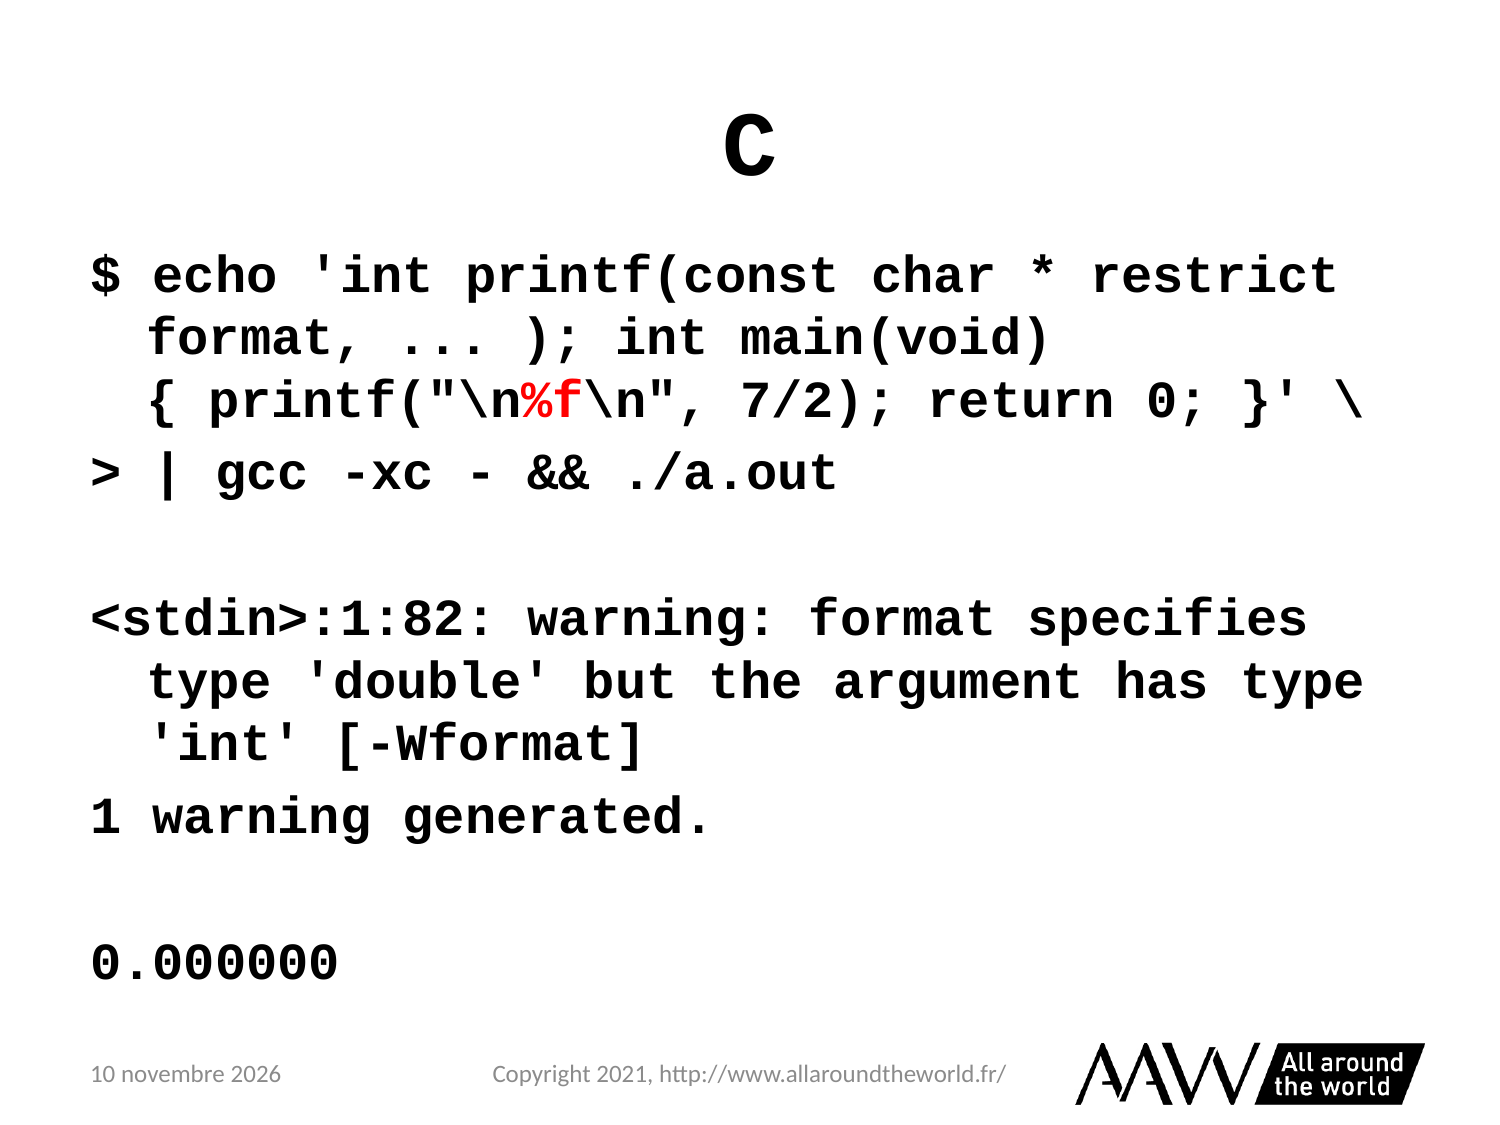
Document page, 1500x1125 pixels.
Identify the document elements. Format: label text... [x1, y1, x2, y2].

slide_number 6 février 2021 [75, 1042, 425, 1103]
footer Copyright 2021, http://www.allaroundtheworld.fr/ [425, 1042, 1075, 1103]
title C [75, 45, 1425, 232]
list $ echo 'int printf(const char * restrict format, ... ); int main(void) { printf("\n%f\n", 7/2); return 0; }' \ > | gcc -xc - && ./a.out <stdin>:1:82: warning: format specifies type 'double' but the argument has type 'int' [-Wformat] 1 warning generated. 0.000000 [75, 232, 1425, 1005]
picture [1074, 1042, 1425, 1105]
